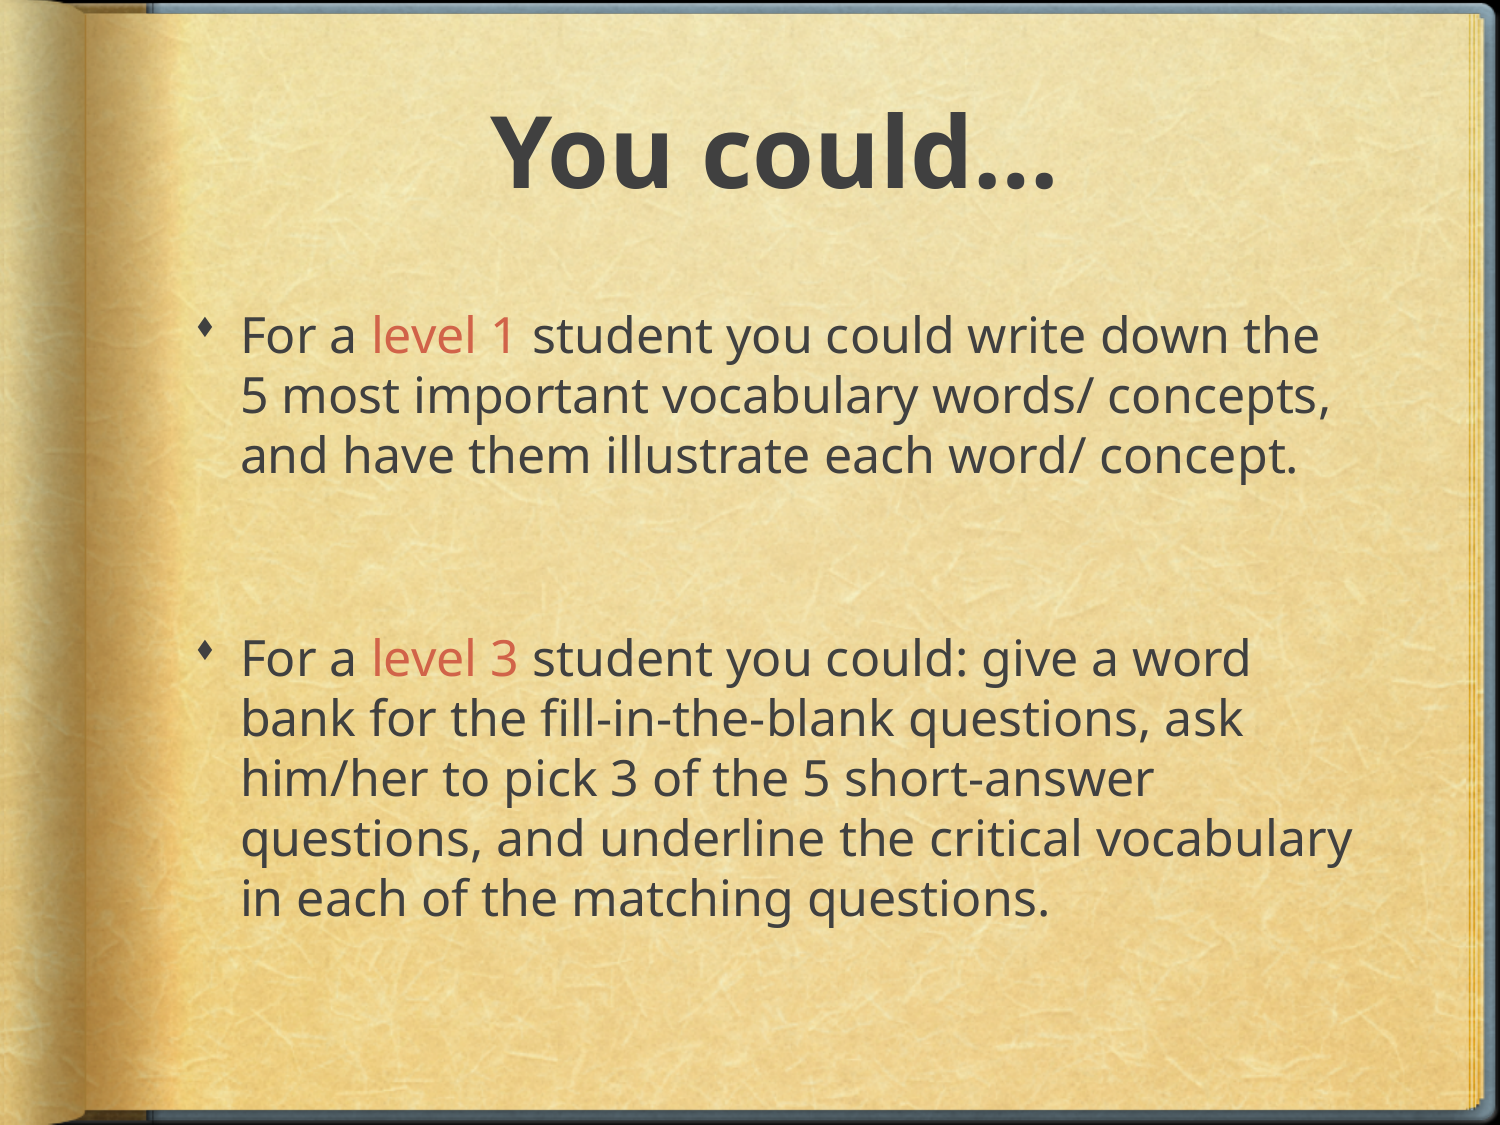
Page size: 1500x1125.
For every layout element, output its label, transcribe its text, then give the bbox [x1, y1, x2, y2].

picture [0, 0, 1500, 1125]
title You could… [178, 45, 1372, 265]
list For a level 1 student you could write down the 5 most important vocabulary words/ concepts, and have them illustrate each word/ concept. For a level 3 student you could: give a word bank for the fill-in-the-blank questions, ask him/her to pick 3 of the 5 short-answer questions, and underline the critical vocabulary in each of the matching questions. [178, 295, 1372, 1005]
